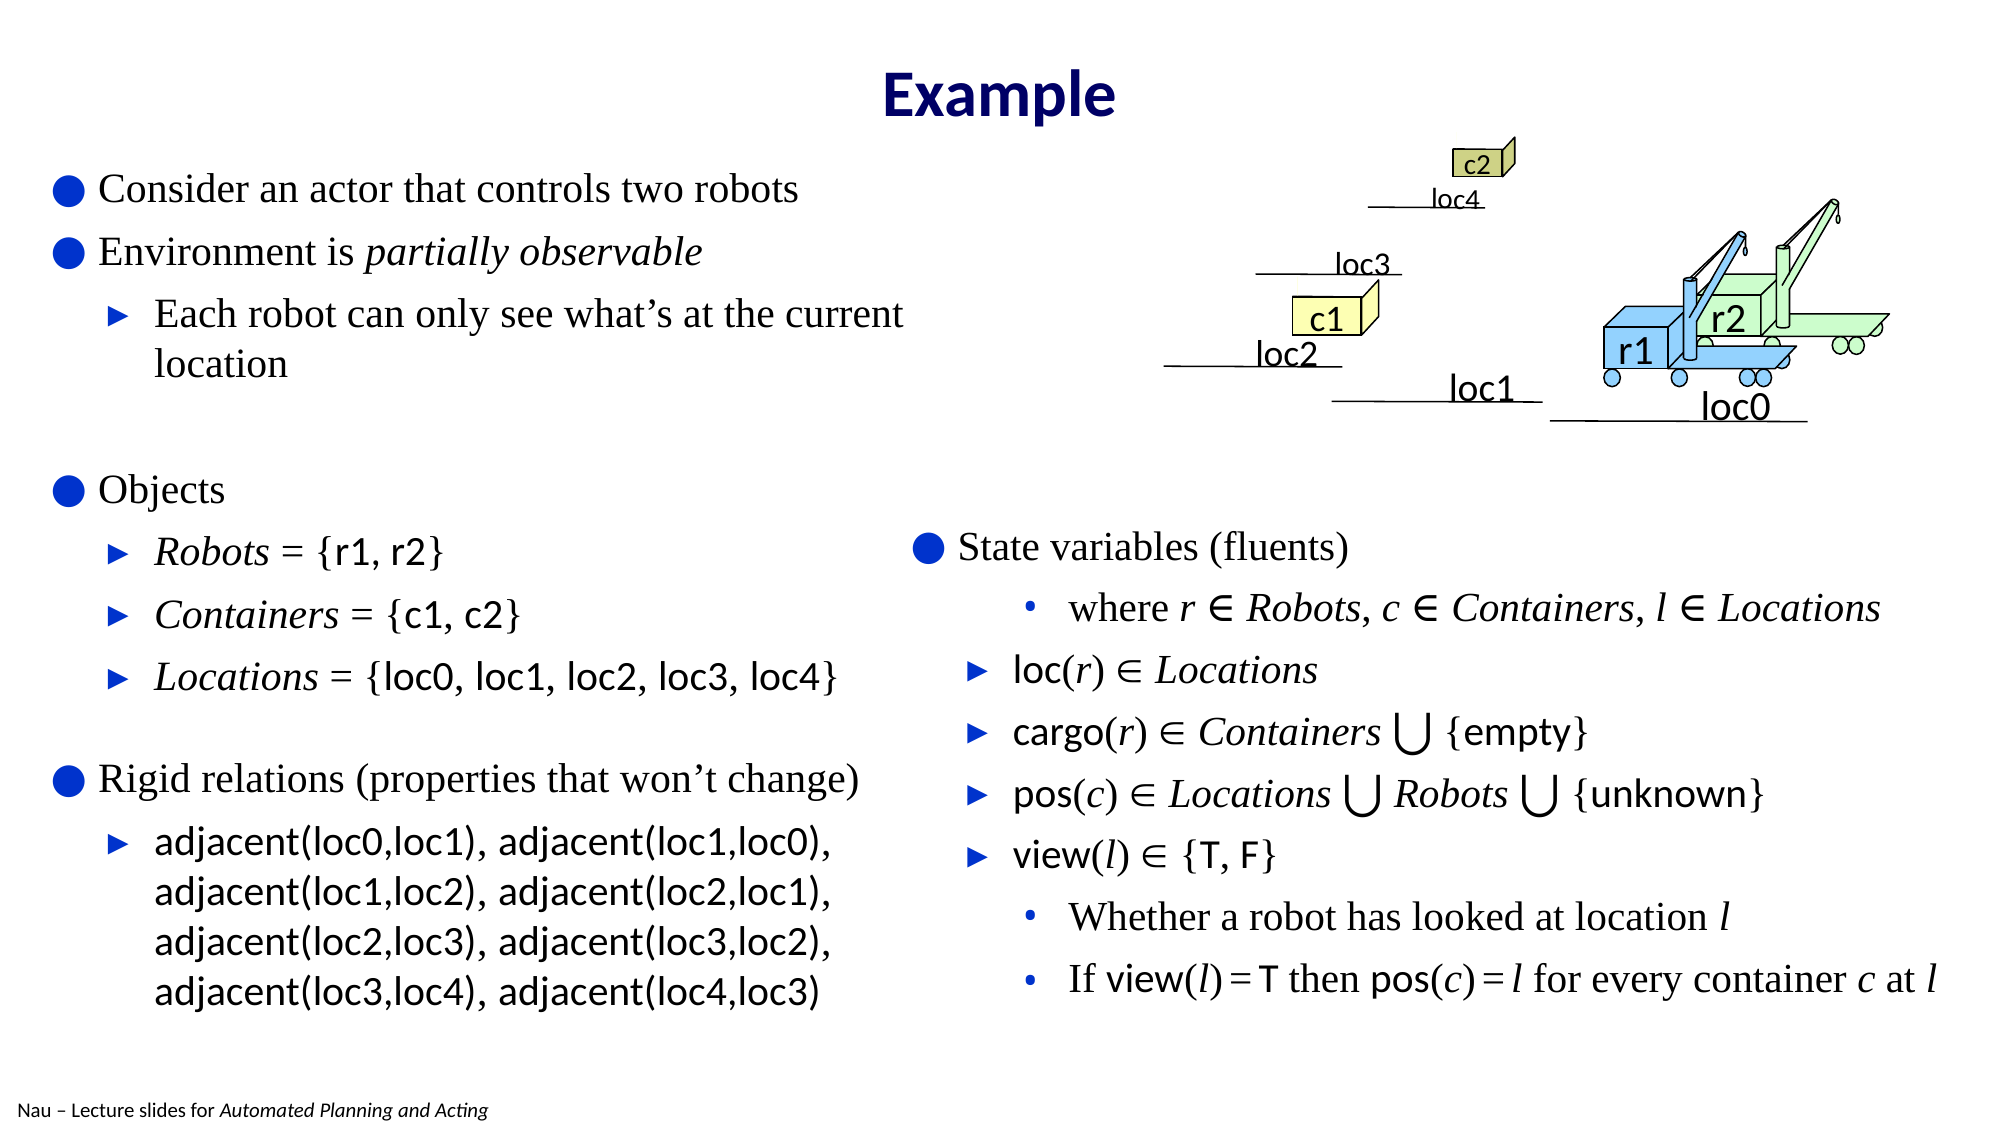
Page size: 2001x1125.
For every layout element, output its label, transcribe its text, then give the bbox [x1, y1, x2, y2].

list State variables (fluents) where r ∈ Robots, c ∈ Containers, l ∈ Locations loc(r) ∈ Locations cargo(r) ∈ Containers ⋃ {empty} pos(c) ∈ Locations ⋃ Robots ⋃ {unknown} view(l) ∈ {T, F} Whether a robot has looked at location l If view(l) = T then pos(c) = l for every container c at l [895, 510, 1966, 1067]
title Example [32, 2, 1968, 138]
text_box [1163, 131, 1890, 422]
list Consider an actor that controls two robots Environment is partially observable Each robot can only see what’s at the current location Objects Robots = {r1, r2} Containers = {c1, c2} Locations = {loc0, loc1, loc2, loc3, loc4} Rigid relations (properties that won’t change) adjacent(loc0,loc1), adjacent(loc1,loc0), adjacent(loc1,loc2), adjacent(loc2,loc1), adjacent(loc2,loc3), adjacent(loc3,loc2), adjacent(loc3,loc4), adjacent(loc4,loc3) [35, 153, 920, 1092]
